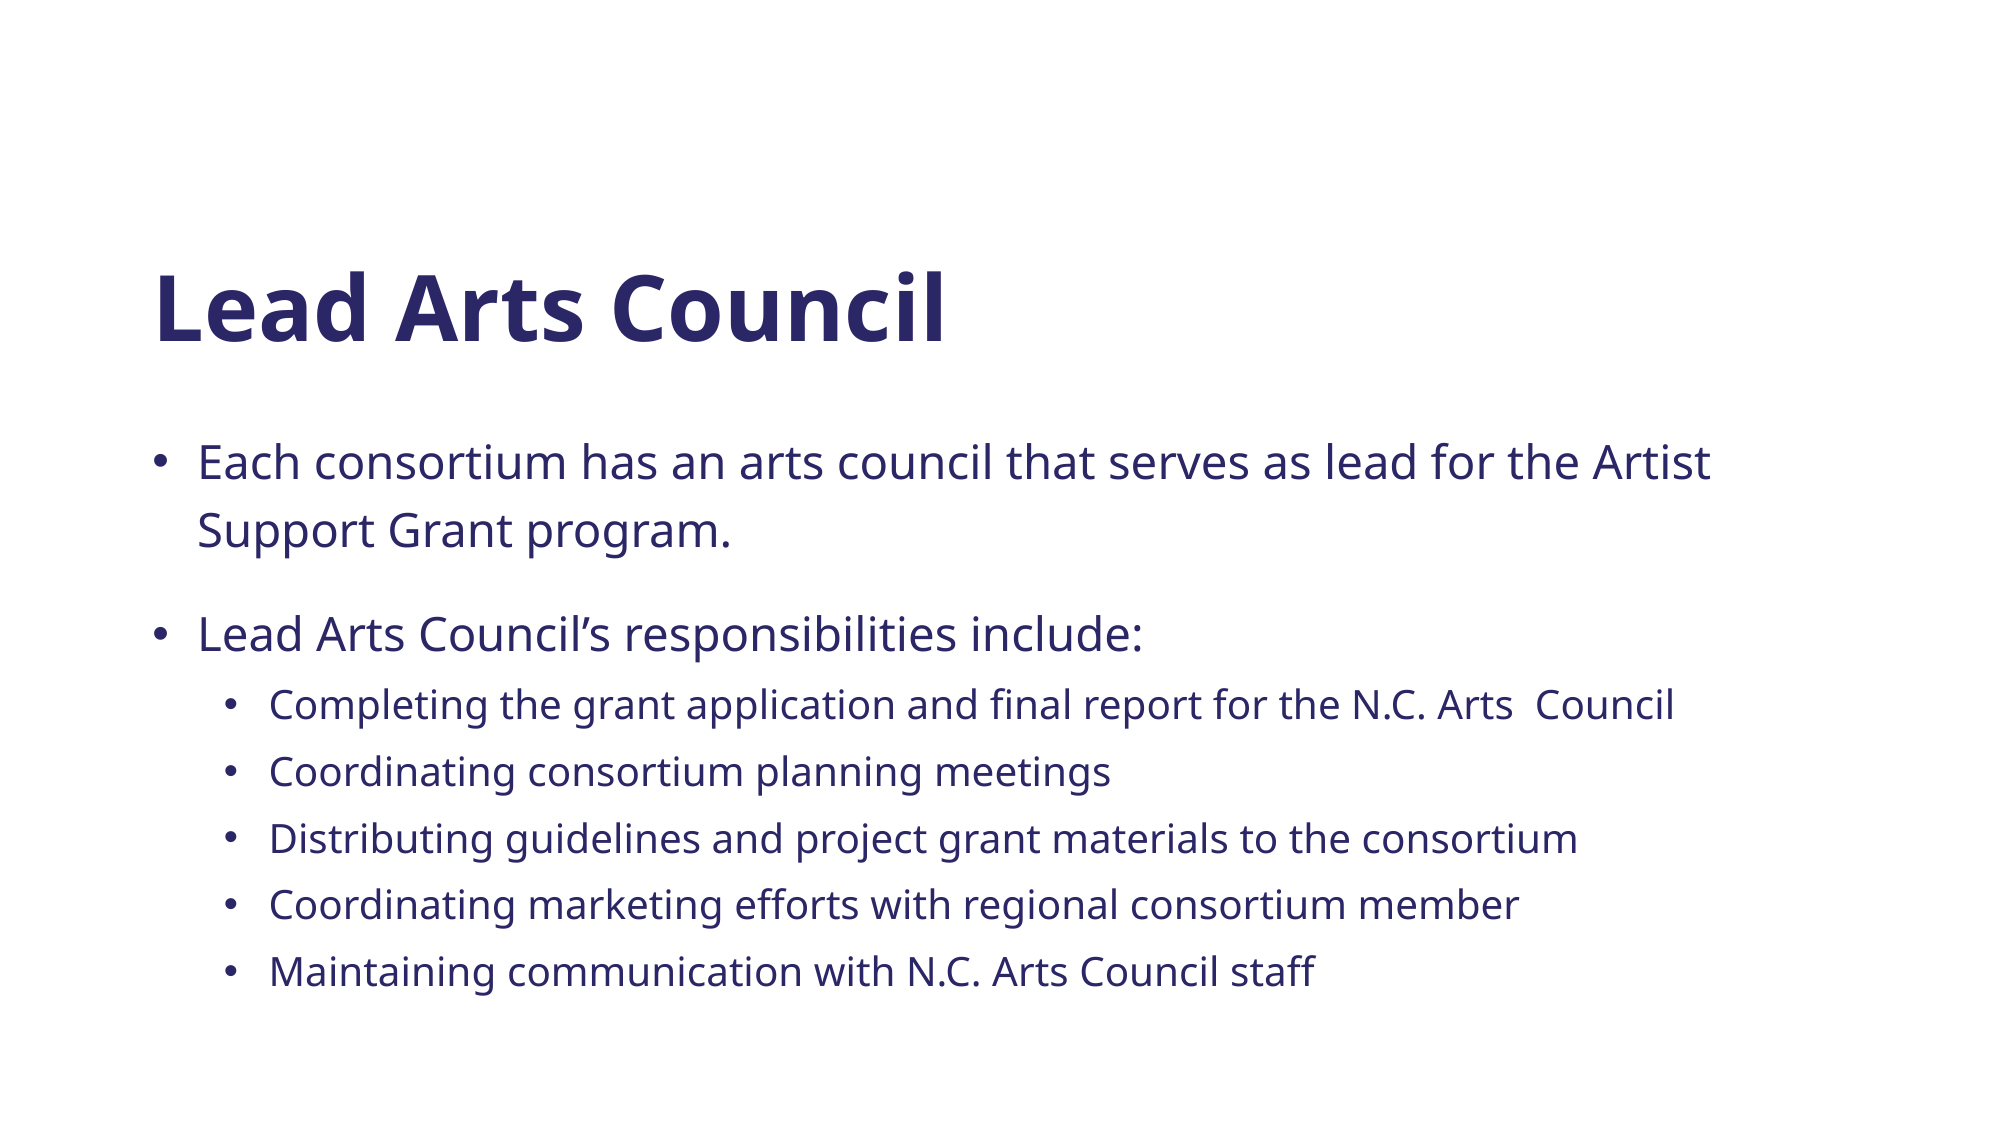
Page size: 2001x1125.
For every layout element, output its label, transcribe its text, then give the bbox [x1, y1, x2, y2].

title Lead Arts Council [137, 149, 1768, 367]
list Each consortium has an arts council that serves as lead for the Artist Support Grant program. Lead Arts Council’s responsibilities include: Completing the grant application and final report for the N.C. Arts Council Coordinating consortium planning meetings Distributing guidelines and project grant materials to the consortium Coordinating marketing efforts with regional consortium member Maintaining communication with N.C. Arts Council staff [137, 413, 1768, 1014]
